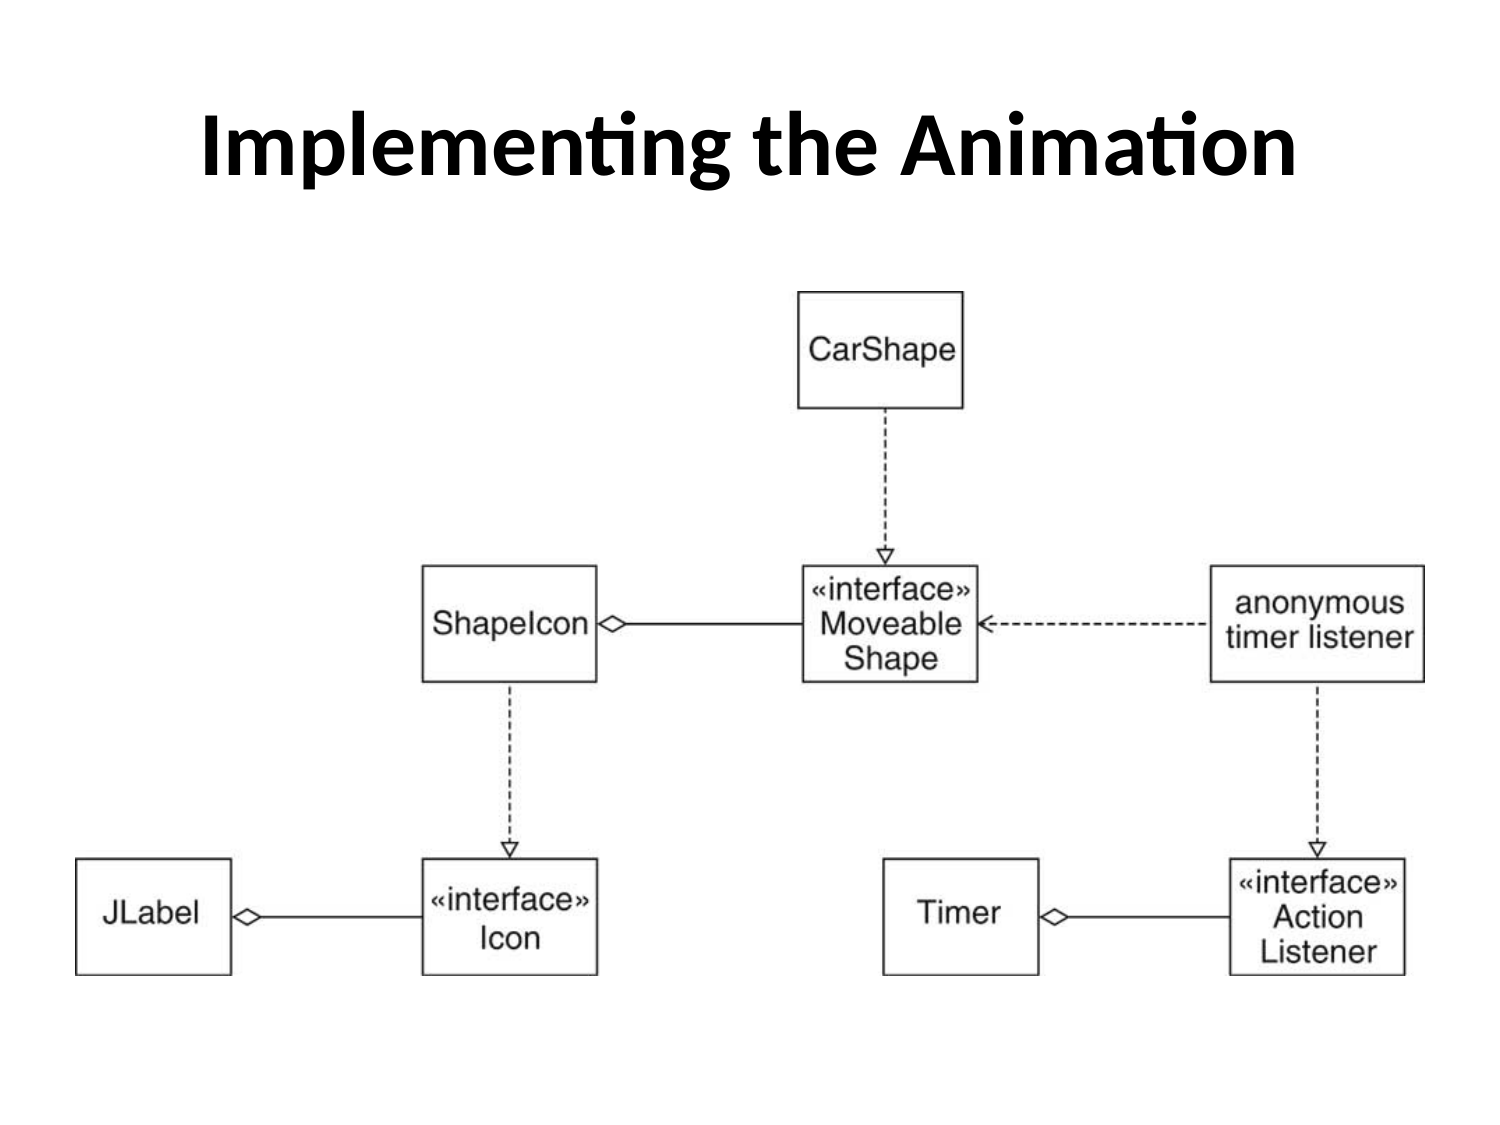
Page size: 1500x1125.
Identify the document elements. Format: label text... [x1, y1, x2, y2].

title Implementing the Animation [75, 45, 1425, 233]
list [74, 291, 1426, 977]
